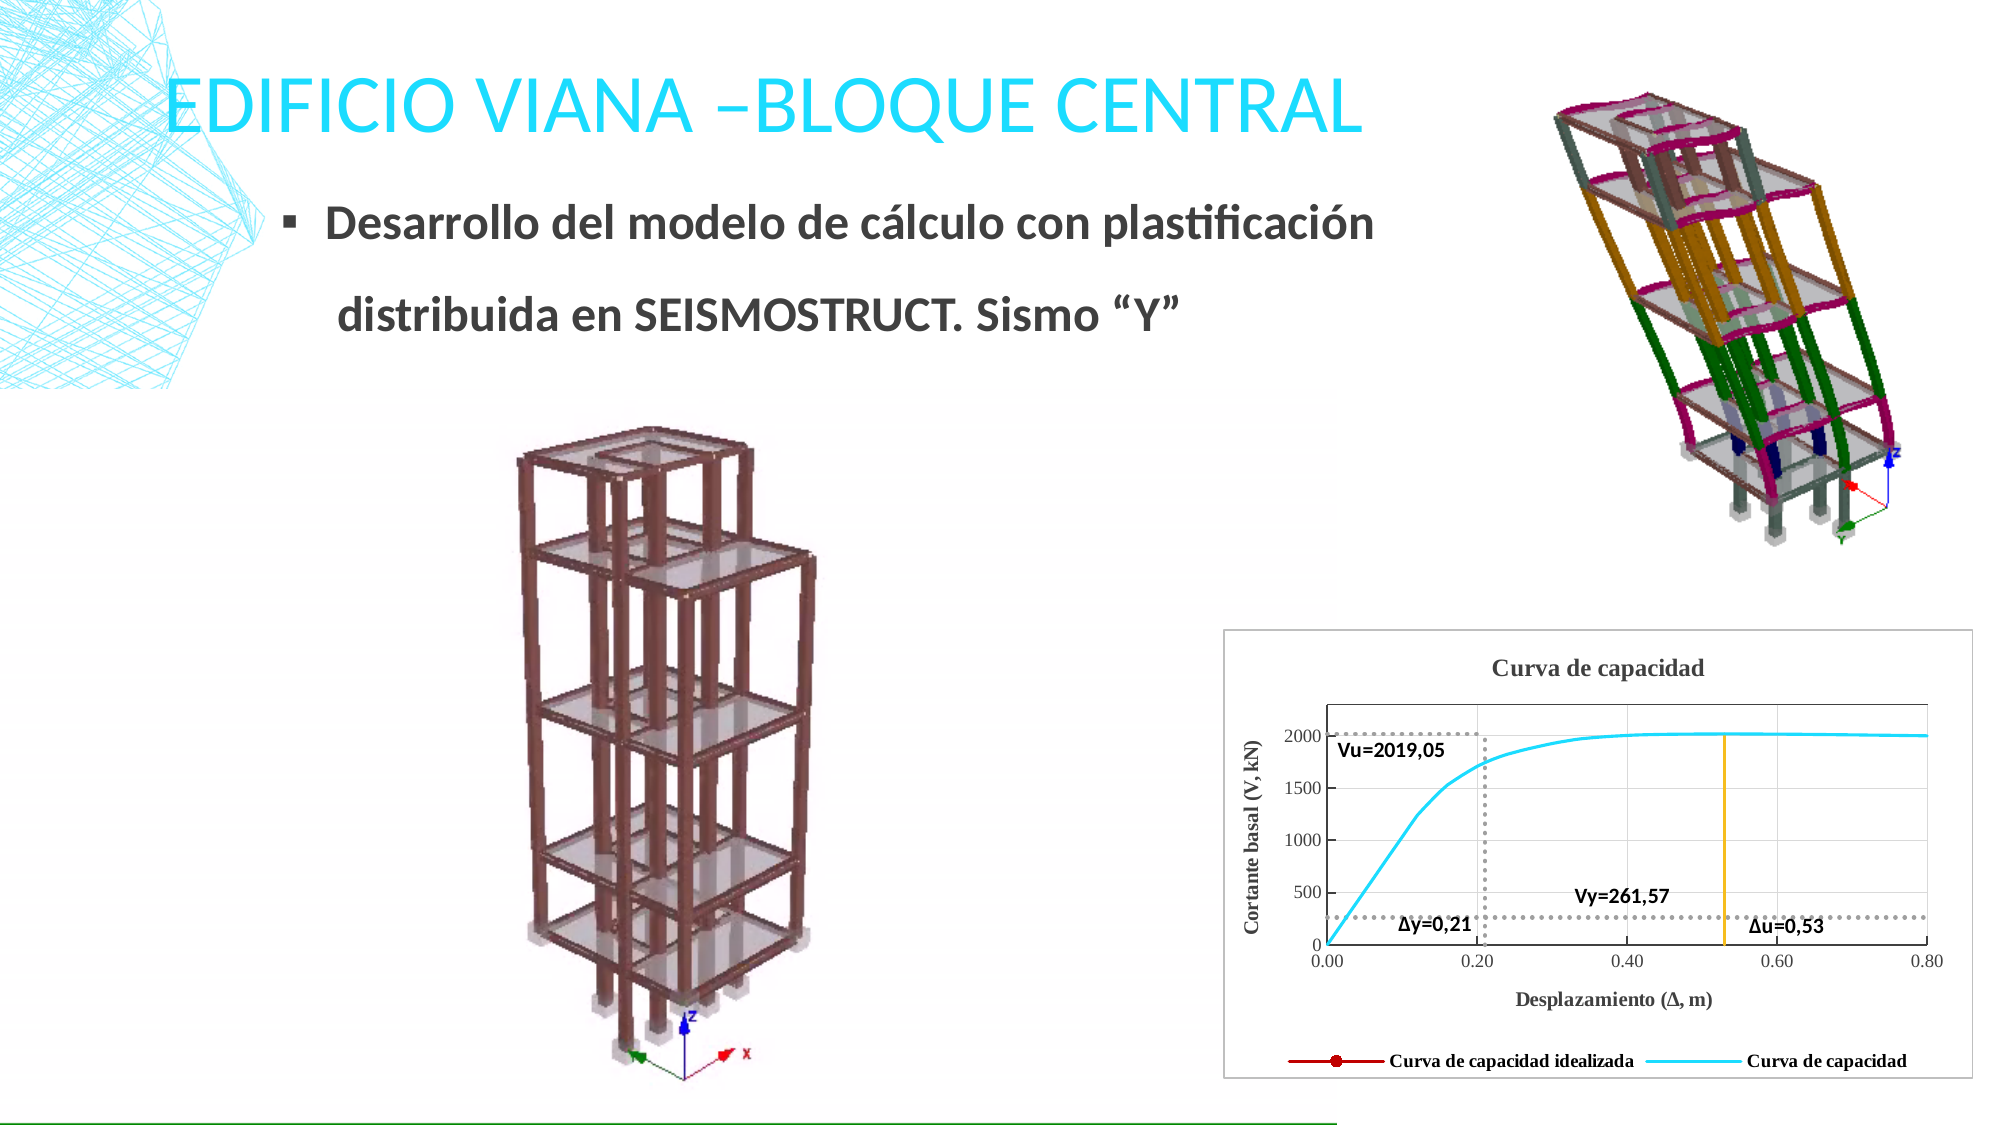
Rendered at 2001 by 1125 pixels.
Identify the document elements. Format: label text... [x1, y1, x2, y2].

list Desarrollo del modelo de cálculo con plastificación distribuida en SEISMOSTRUCT. Sismo “Y” [265, 188, 1543, 380]
picture [0, 0, 2001, 1125]
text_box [0, 388, 1338, 1125]
title Edificio viana –bloque central [148, 6, 1687, 158]
chart [1223, 628, 1974, 1079]
